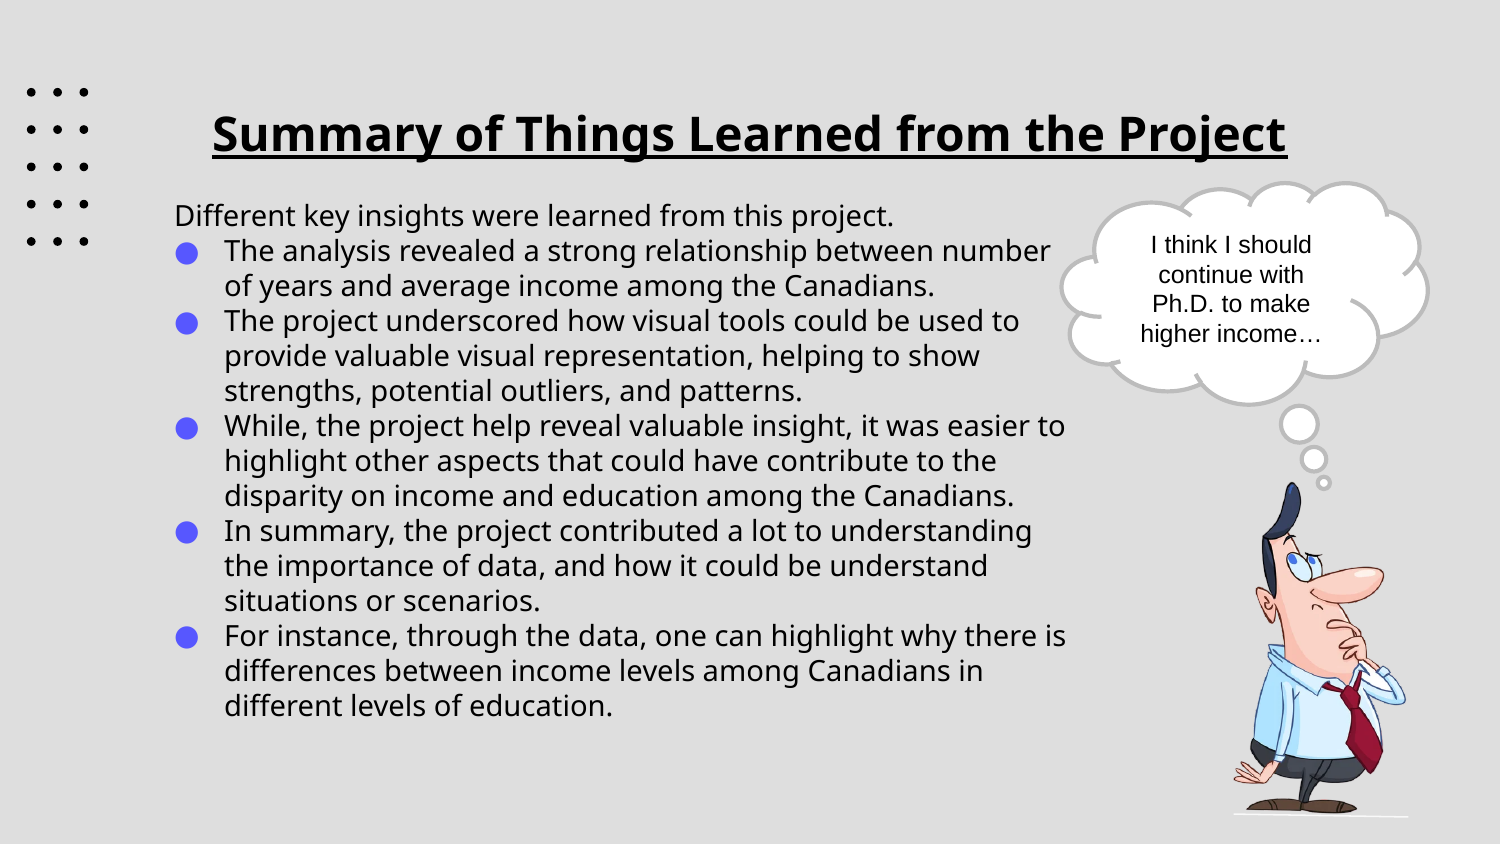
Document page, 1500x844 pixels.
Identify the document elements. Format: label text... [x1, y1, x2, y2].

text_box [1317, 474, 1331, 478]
list Different key insights were learned from this project. The analysis revealed a strong relationship between number of years and average income among the Canadians. The project underscored how visual tools could be used to provide valuable visual representation, helping to show strengths, potential outliers, and patterns. While, the project help reveal valuable insight, it was easier to highlight other aspects that could have contribute to the disparity on income and education among the Canadians. In summary, the project contributed a lot to understanding the importance of data, and how it could be understand situations or scenarios. For instance, through the data, one can highlight why there is differences between income levels among Canadians in different levels of education. [134, 182, 1089, 797]
text_box I think I should continue with Ph.D. to make higher income… [1059, 180, 1430, 407]
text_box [26, 87, 89, 247]
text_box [1233, 813, 1409, 818]
title Summary of Things Learned from the Project [118, 88, 1382, 183]
text_box I think I should continue with Ph.D. to make higher income… [1278, 403, 1320, 445]
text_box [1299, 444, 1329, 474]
picture [1230, 479, 1409, 816]
